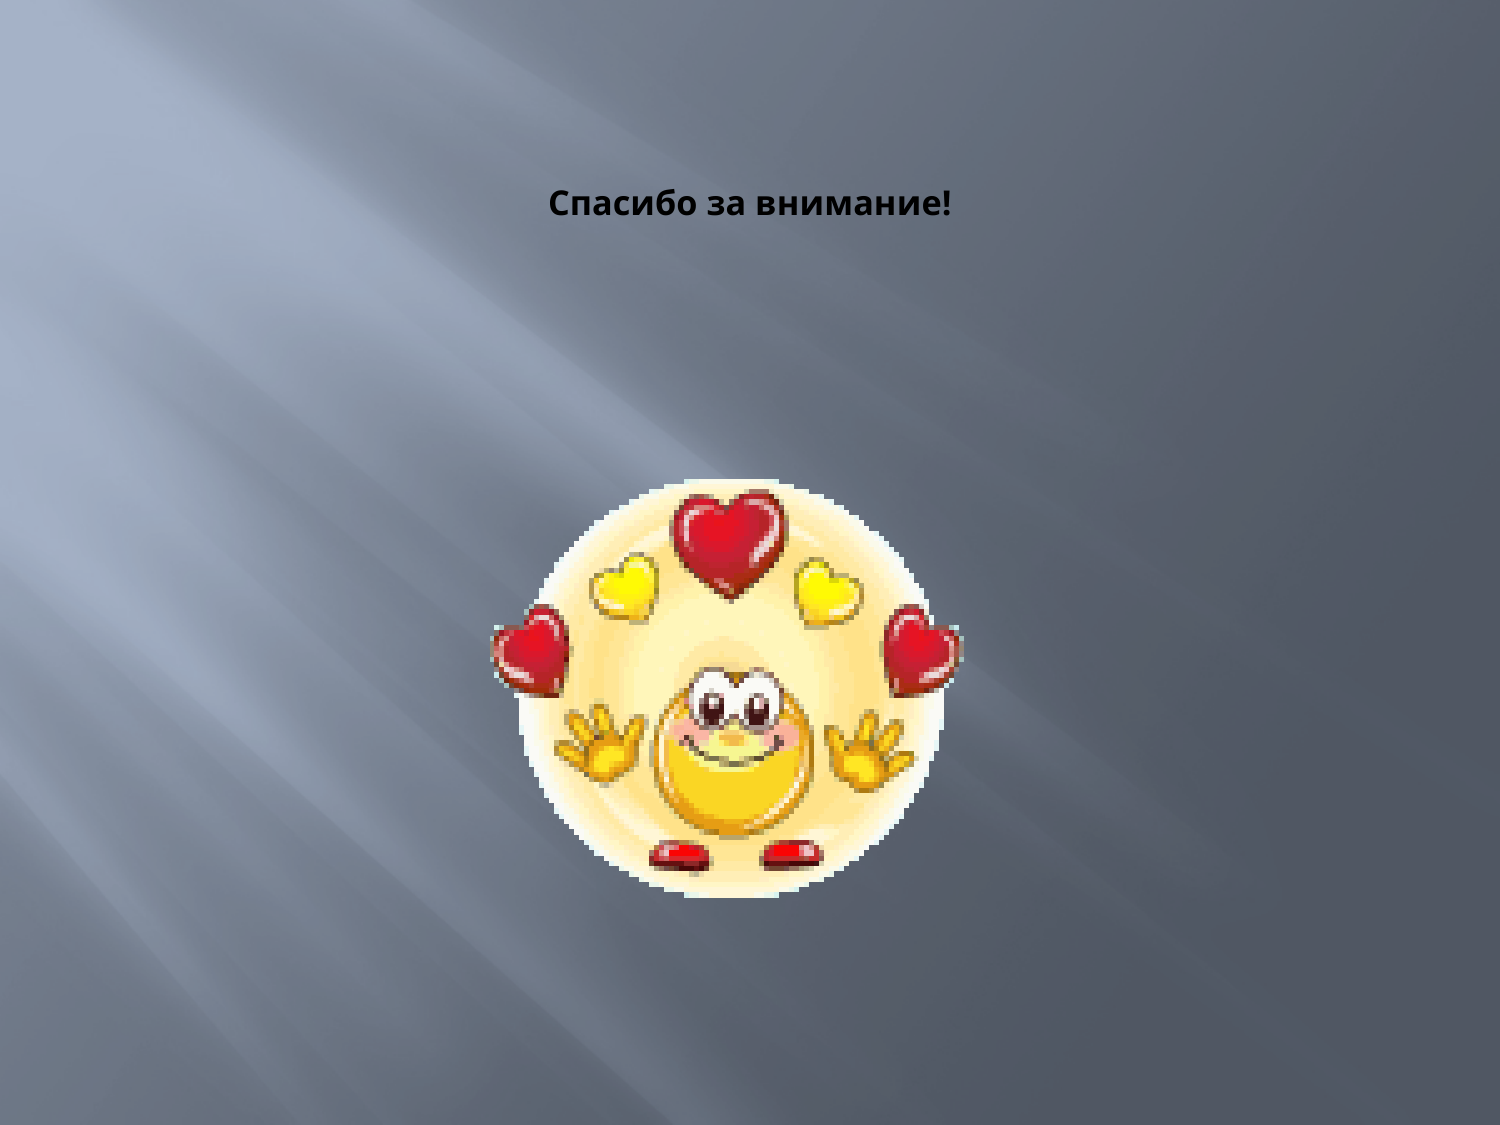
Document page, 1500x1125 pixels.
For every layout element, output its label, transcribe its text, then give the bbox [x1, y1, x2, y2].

title Спасибо за внимание! [75, 45, 1425, 233]
picture [489, 479, 965, 898]
